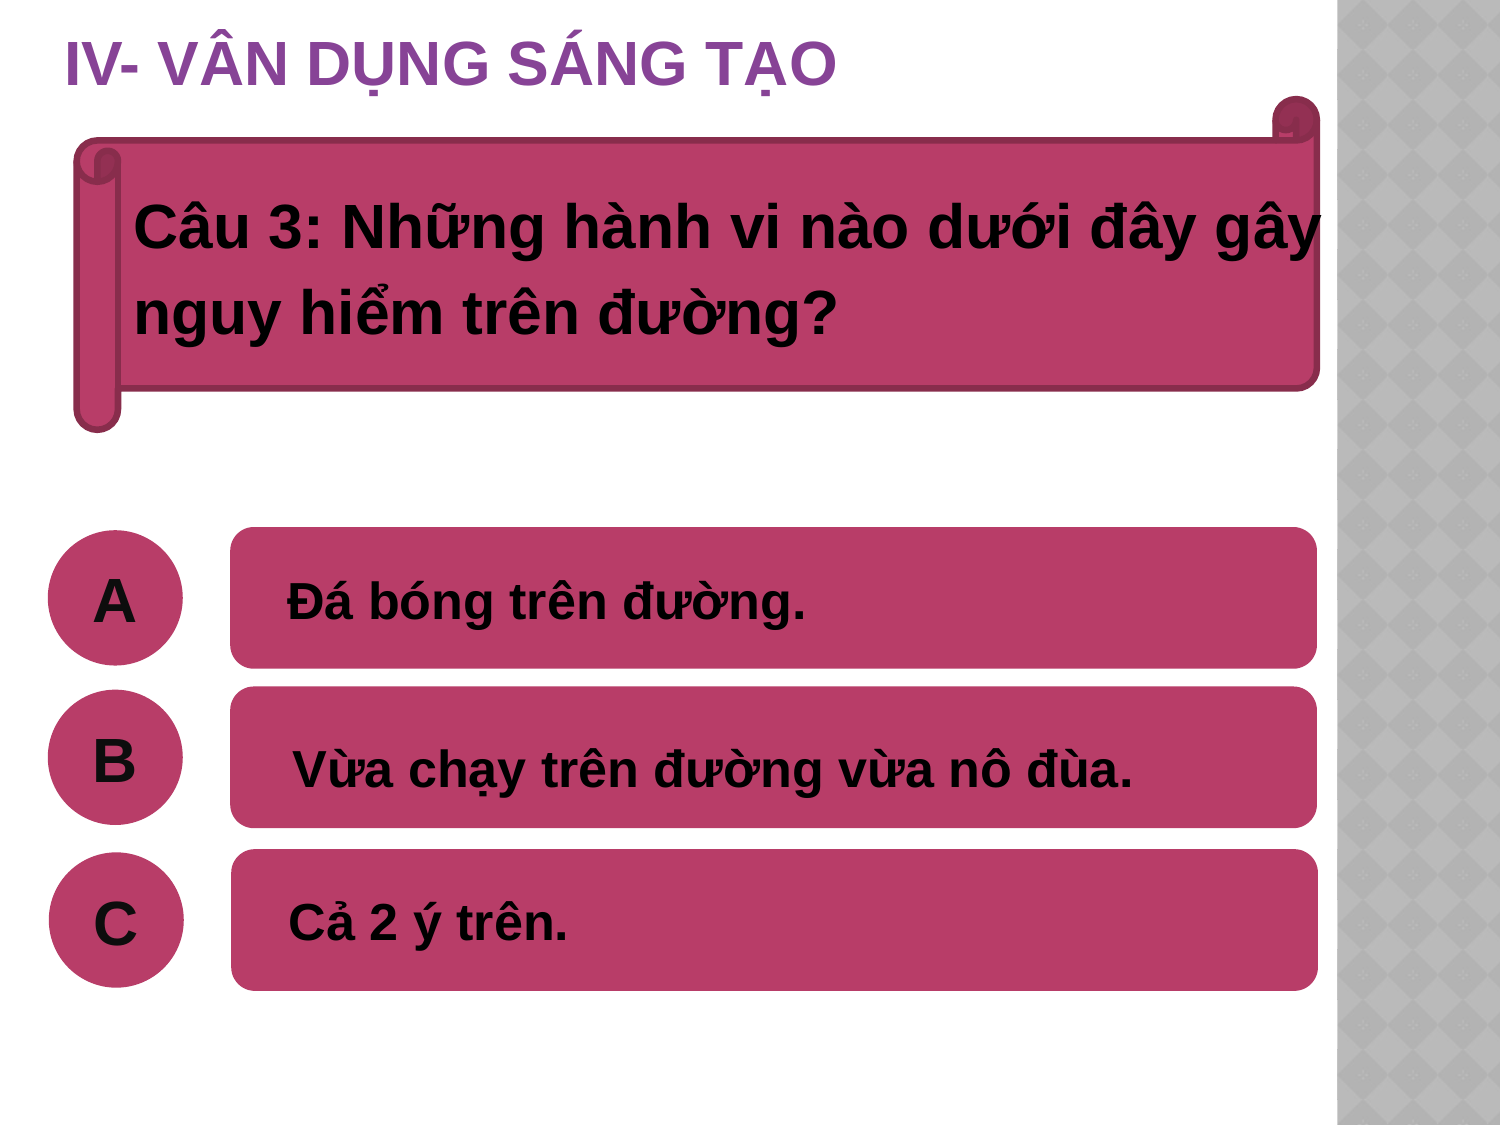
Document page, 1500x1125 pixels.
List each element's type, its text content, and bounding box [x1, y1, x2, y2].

text_box [226, 683, 1321, 832]
text_box IV- VÂN DỤNG SÁNG TẠO [56, 31, 847, 99]
text_box [226, 523, 1321, 673]
text_box [73, 95, 1321, 434]
text_box [227, 845, 1322, 995]
text_box B [44, 686, 187, 829]
text_box Vừa chạy trên đường vừa nô đùa. [277, 718, 1149, 806]
text_box Cả 2 ý trên. [273, 880, 585, 959]
text_box A [44, 526, 187, 669]
text_box C [45, 849, 188, 991]
text_box Đá bóng trên đường. [272, 551, 822, 638]
text_box Câu 3: Những hành vi nào dưới đây gây nguy hiểm trên đường? [118, 166, 1359, 354]
